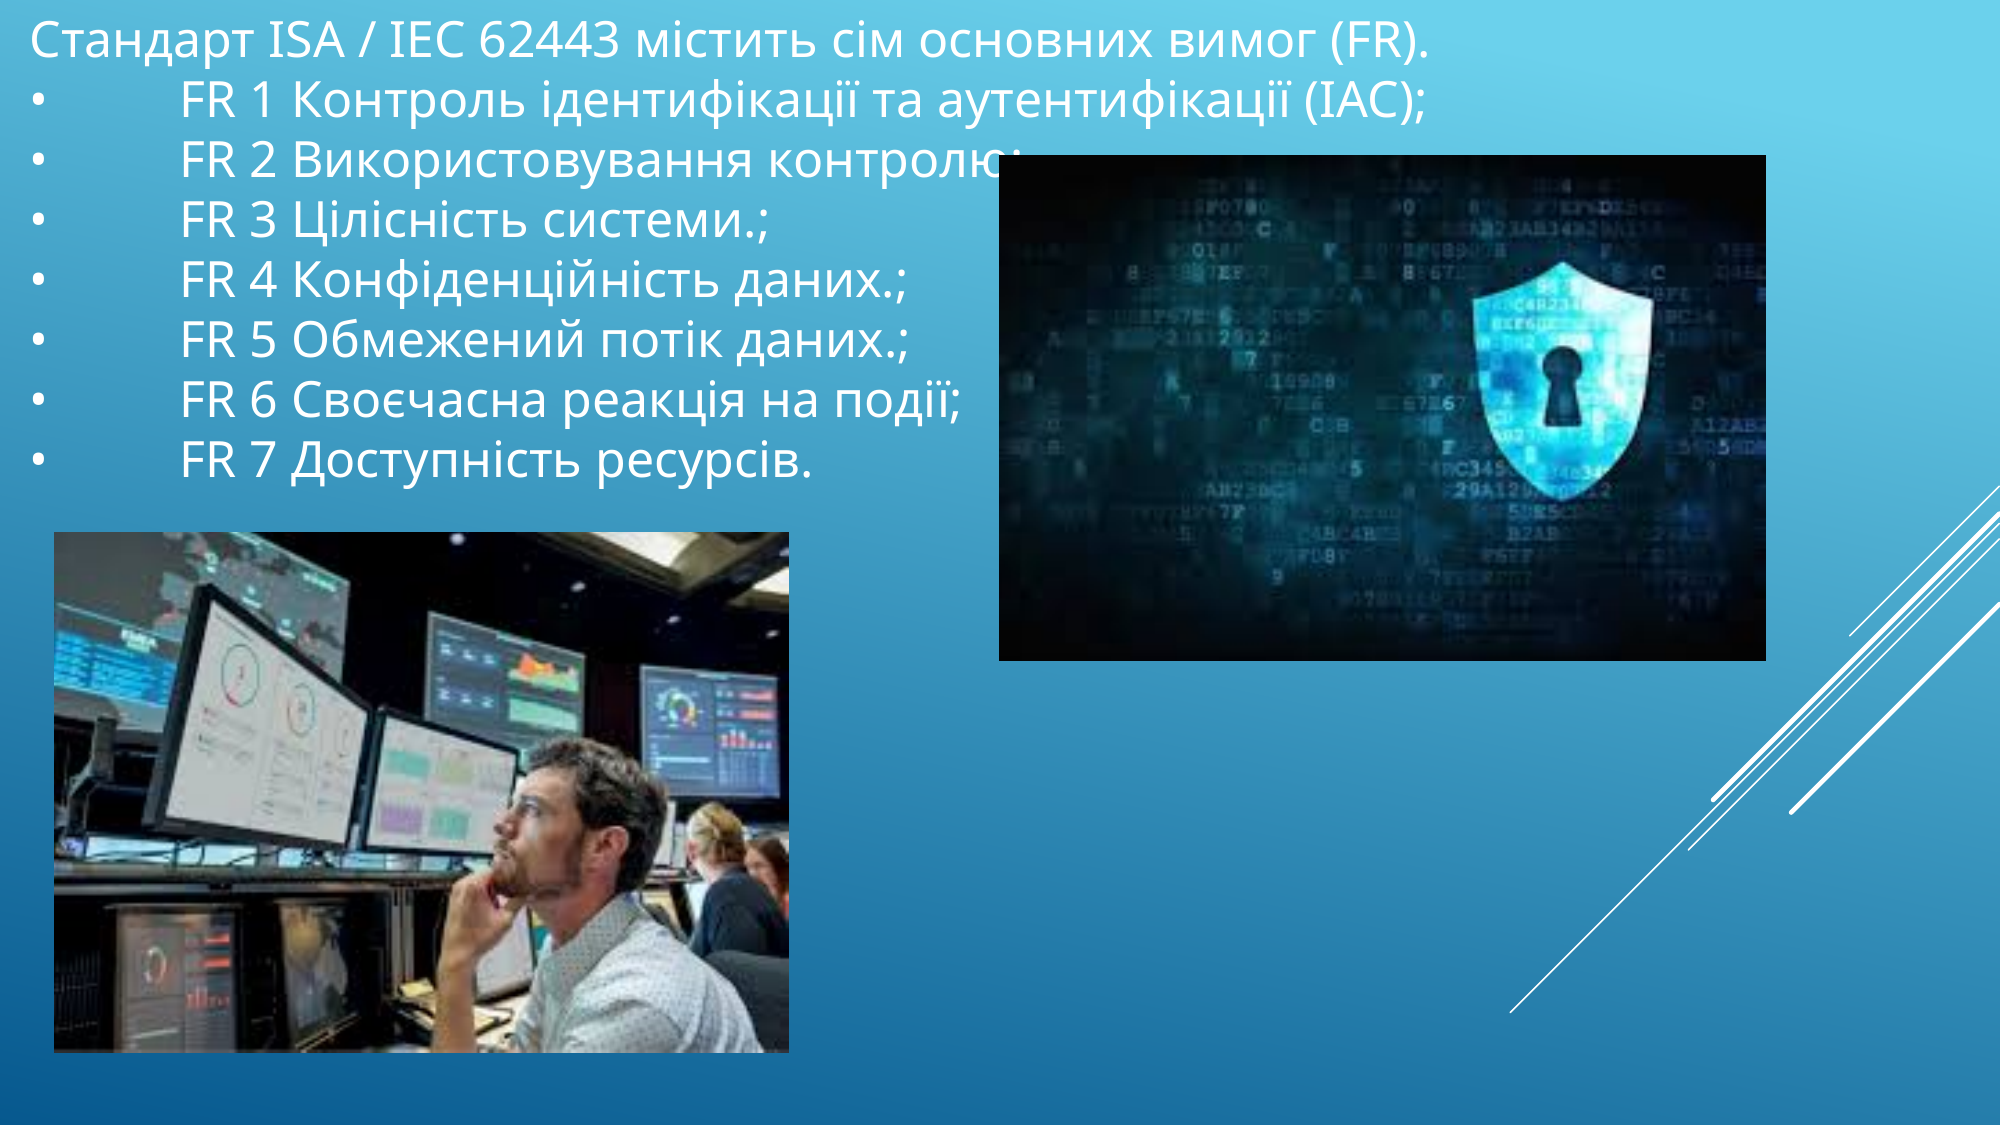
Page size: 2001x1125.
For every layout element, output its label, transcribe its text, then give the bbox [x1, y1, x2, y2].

text_box Стандарт ISA / IEC 62443 містить сім основних вимог (FR). • FR 1 Контроль ідентифікації та аутентифікації (IAC); • FR 2 Використовування контролю; • FR 3 Цілісність системи.; • FR 4 Конфіденційність даних.; • FR 5 Обмежений потік даних.; • FR 6 Своєчасна реакція на події; • FR 7 Доступність ресурсів. [15, 0, 1953, 495]
picture [999, 155, 1766, 661]
picture [54, 532, 790, 1053]
